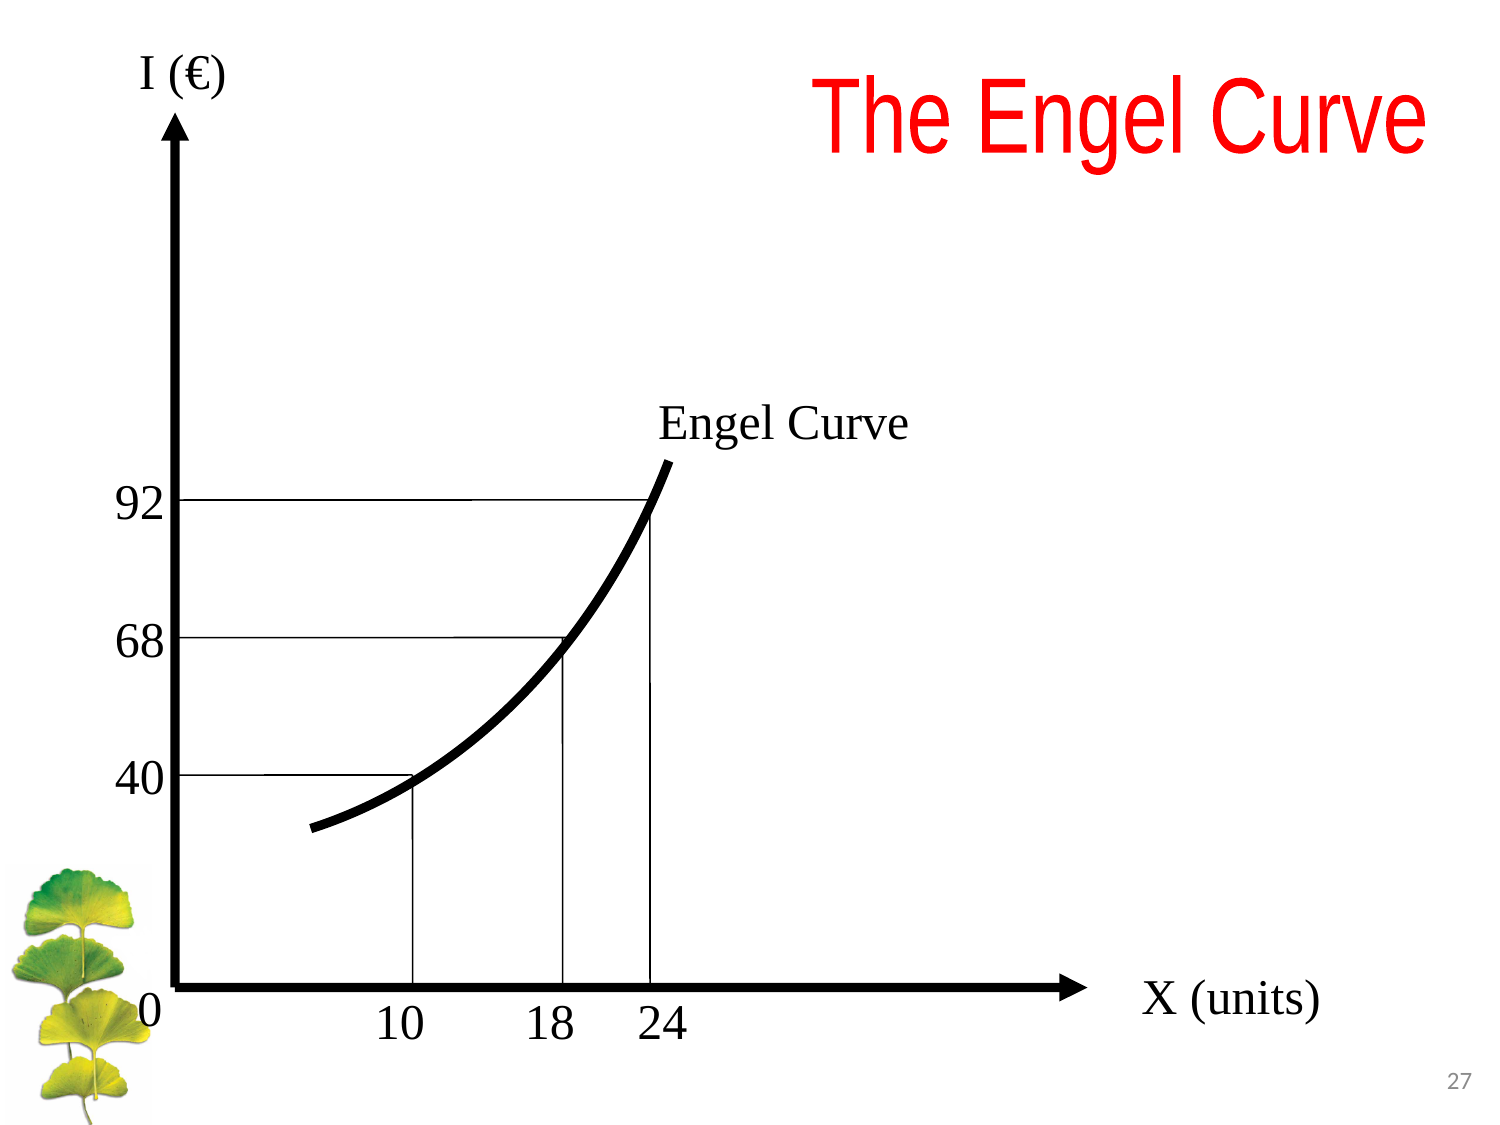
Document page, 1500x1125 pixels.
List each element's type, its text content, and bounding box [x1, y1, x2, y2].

picture [5, 864, 152, 1125]
slide_number 27 [1374, 1050, 1488, 1110]
text_box 68 [100, 599, 180, 675]
text_box 0 [122, 969, 178, 1044]
text_box 40 [100, 737, 180, 813]
text_box [563, 638, 571, 649]
text_box X (units) [1126, 956, 1336, 1032]
text_box [168, 112, 182, 162]
text_box [174, 162, 669, 637]
text_box Engel Curve [643, 381, 925, 457]
text_box I (€) [123, 31, 242, 107]
text_box [703, 981, 1088, 994]
text_box 10 18 24 [360, 981, 703, 1057]
text_box [271, 638, 562, 829]
text_box 92 [100, 462, 180, 538]
